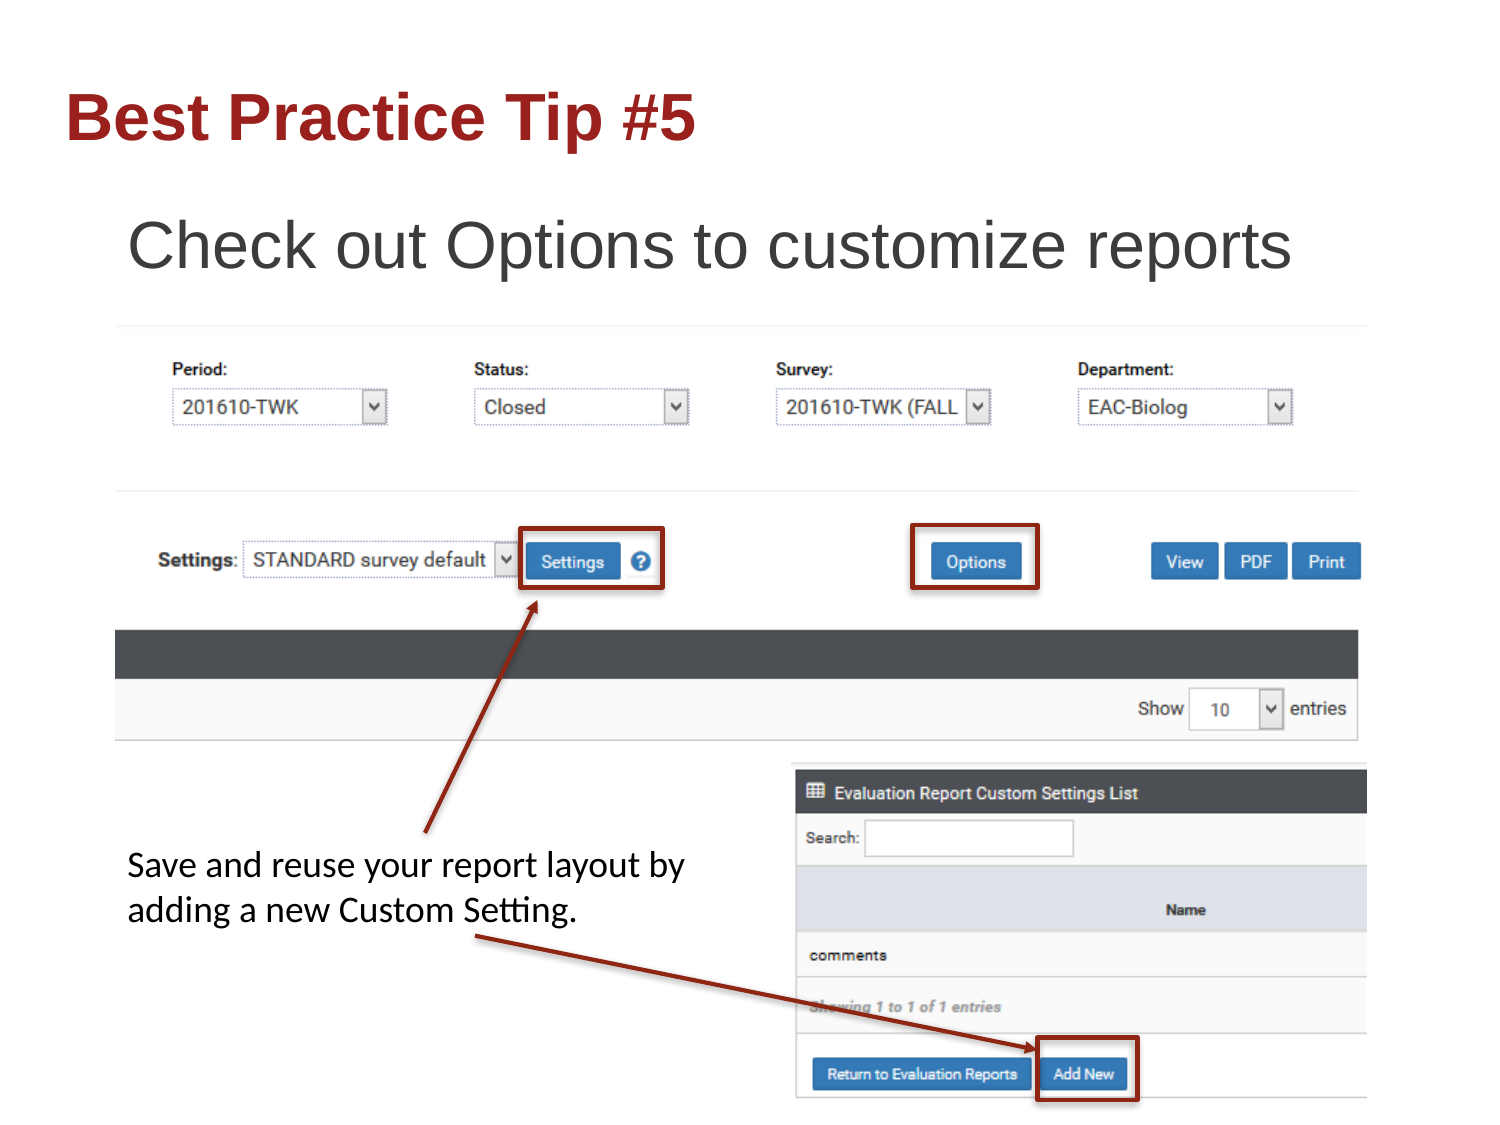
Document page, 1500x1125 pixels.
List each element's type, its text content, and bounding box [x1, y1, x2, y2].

text_box Save and reuse your report layout by adding a new Custom Setting. [112, 832, 738, 938]
title Best Practice Tip #5 [50, 47, 1175, 181]
picture [114, 324, 1368, 741]
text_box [424, 599, 538, 834]
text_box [474, 935, 1038, 1051]
list Check out Options to customize reports [112, 193, 1370, 327]
picture [791, 762, 1368, 1112]
